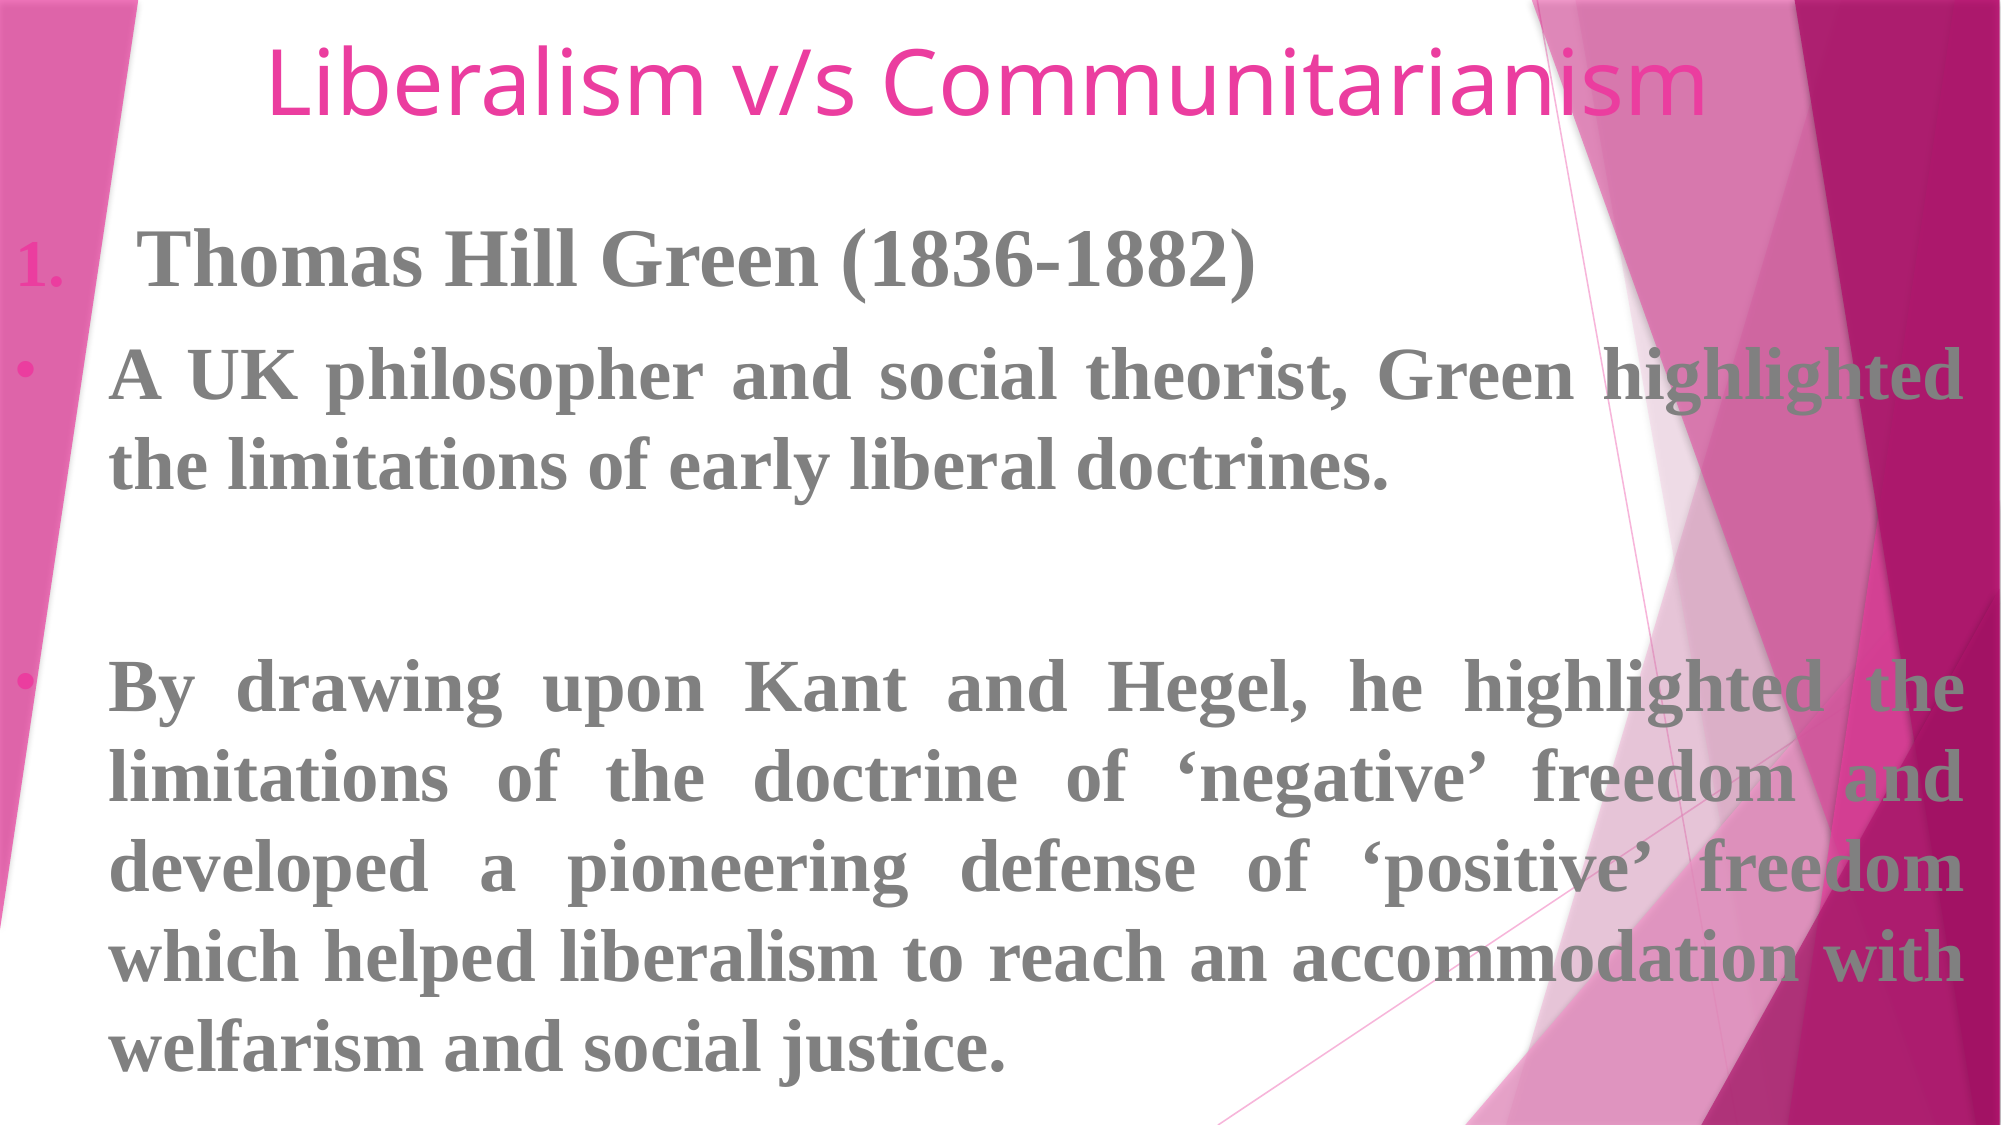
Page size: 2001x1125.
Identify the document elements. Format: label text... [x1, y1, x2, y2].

title Liberalism v/s Communitarianism [0, 0, 2000, 141]
subtitle Thomas Hill Green (1836-1882) A UK philosopher and social theorist, Green highlighted the limitations of early liberal doctrines. By drawing upon Kant and Hegel, he highlighted the limitations of the doctrine of ‘negative’ freedom and developed a pioneering defense of ‘positive’ freedom which helped liberalism to reach an accommodation with welfarism and social justice. [0, 85, 1982, 1125]
